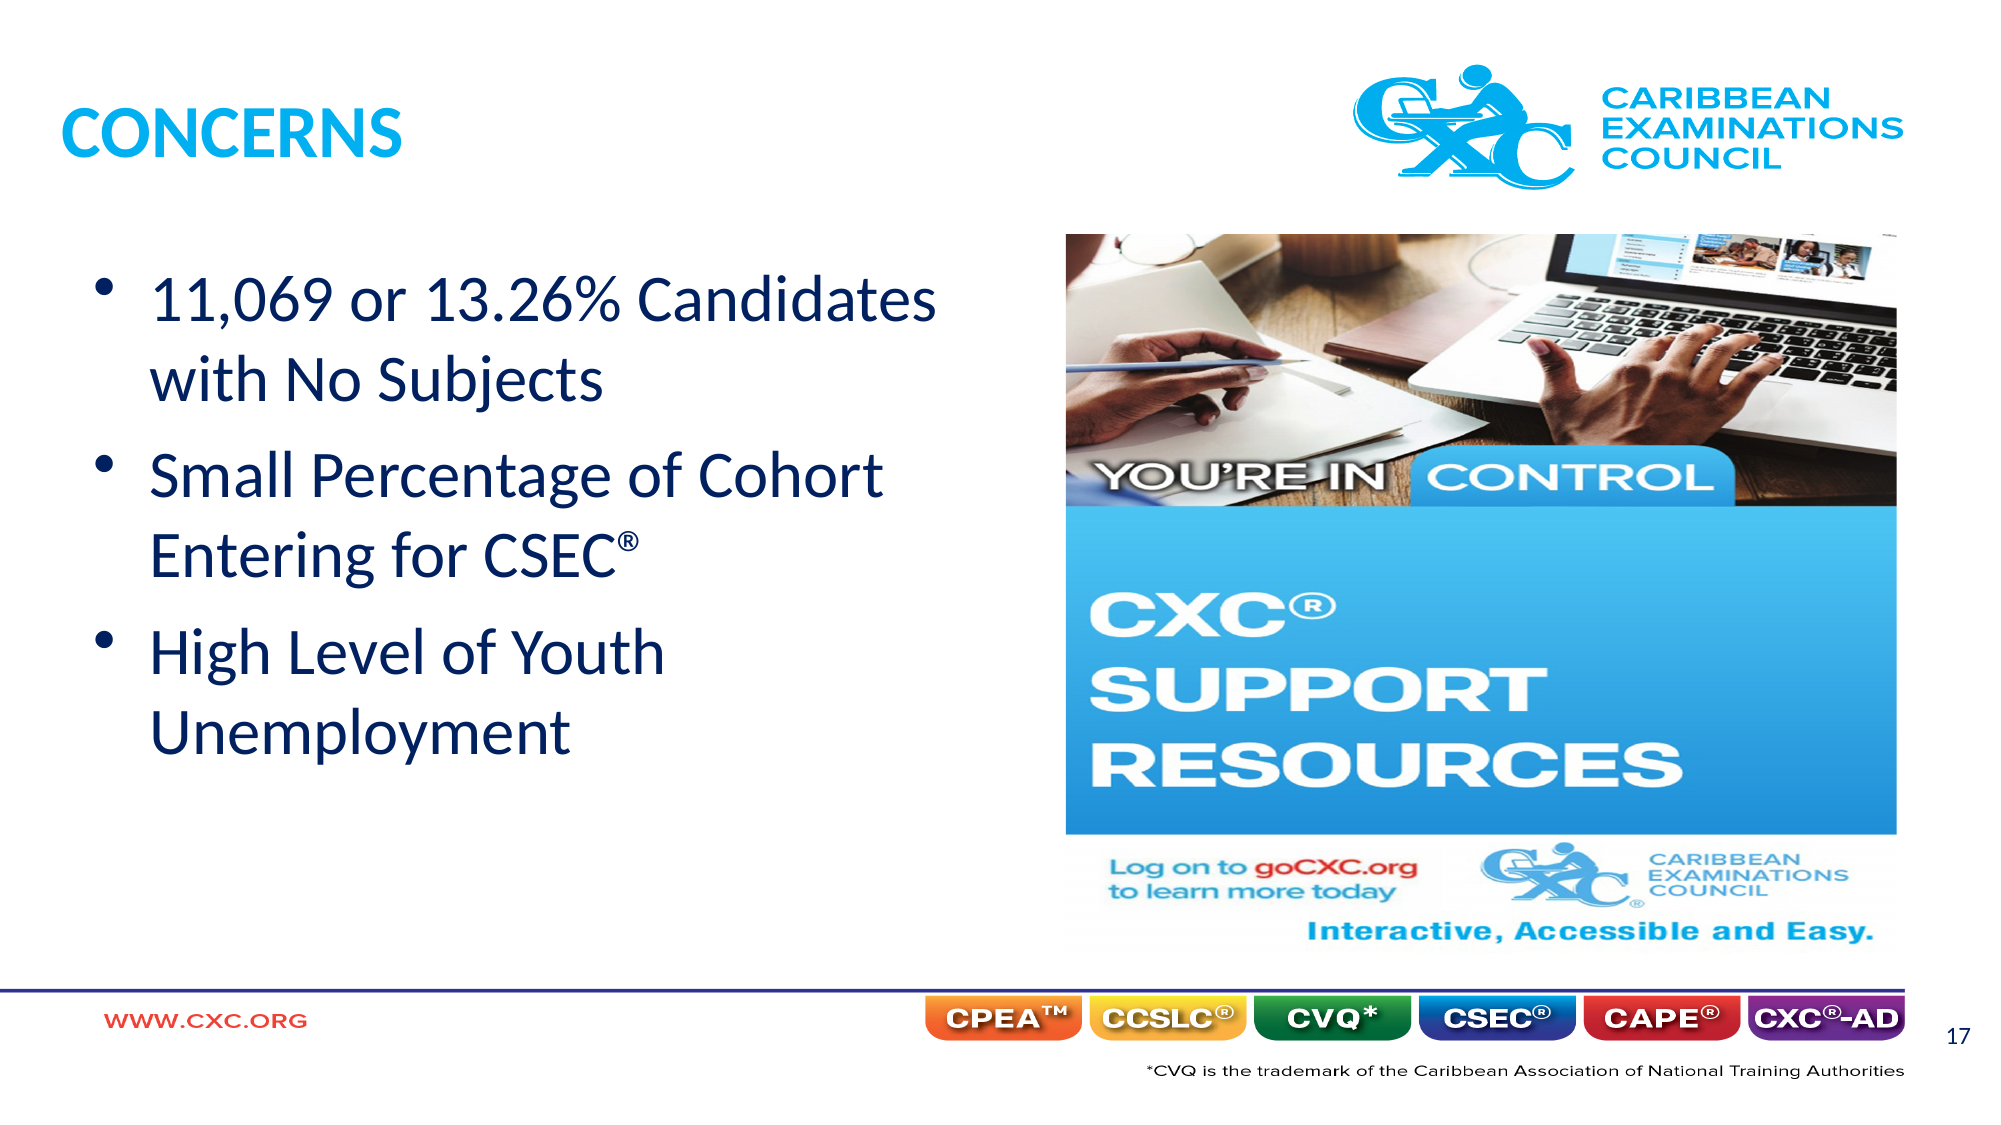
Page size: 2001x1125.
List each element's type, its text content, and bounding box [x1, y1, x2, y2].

title CONCERNS [55, 7, 1300, 249]
list 11,069 or 13.26% Candidates with No Subjects Small Percentage of Cohort Entering for CSEC® High Level of Youth Unemployment [86, 248, 1003, 958]
slide_number 17 [1916, 1012, 2000, 1071]
picture [0, 0, 2001, 1125]
